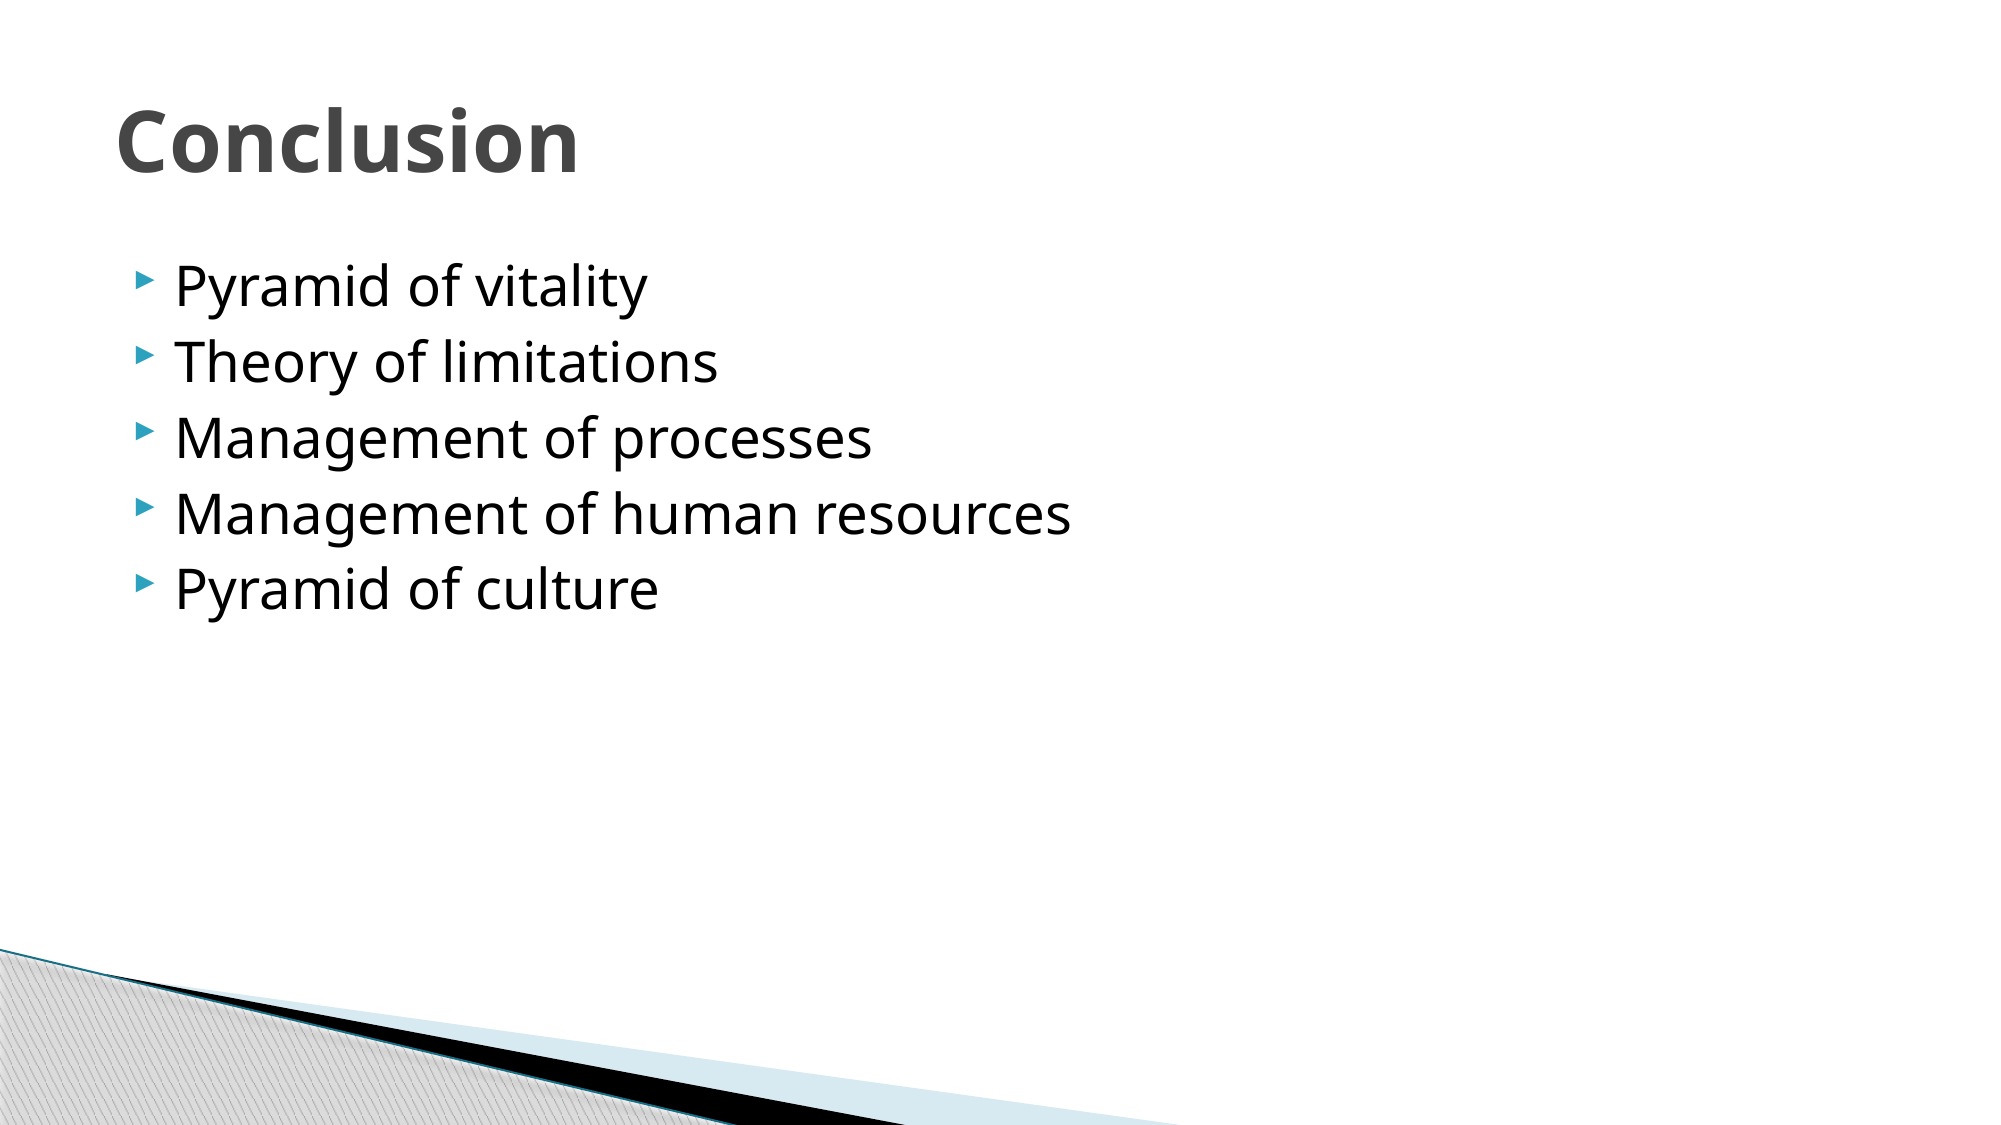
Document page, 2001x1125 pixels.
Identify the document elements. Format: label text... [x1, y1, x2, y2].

title Conclusion [99, 45, 1900, 233]
list Pyramid of vitality Theory of limitations Management of processes Management of human resources Pyramid of culture [99, 243, 1900, 986]
